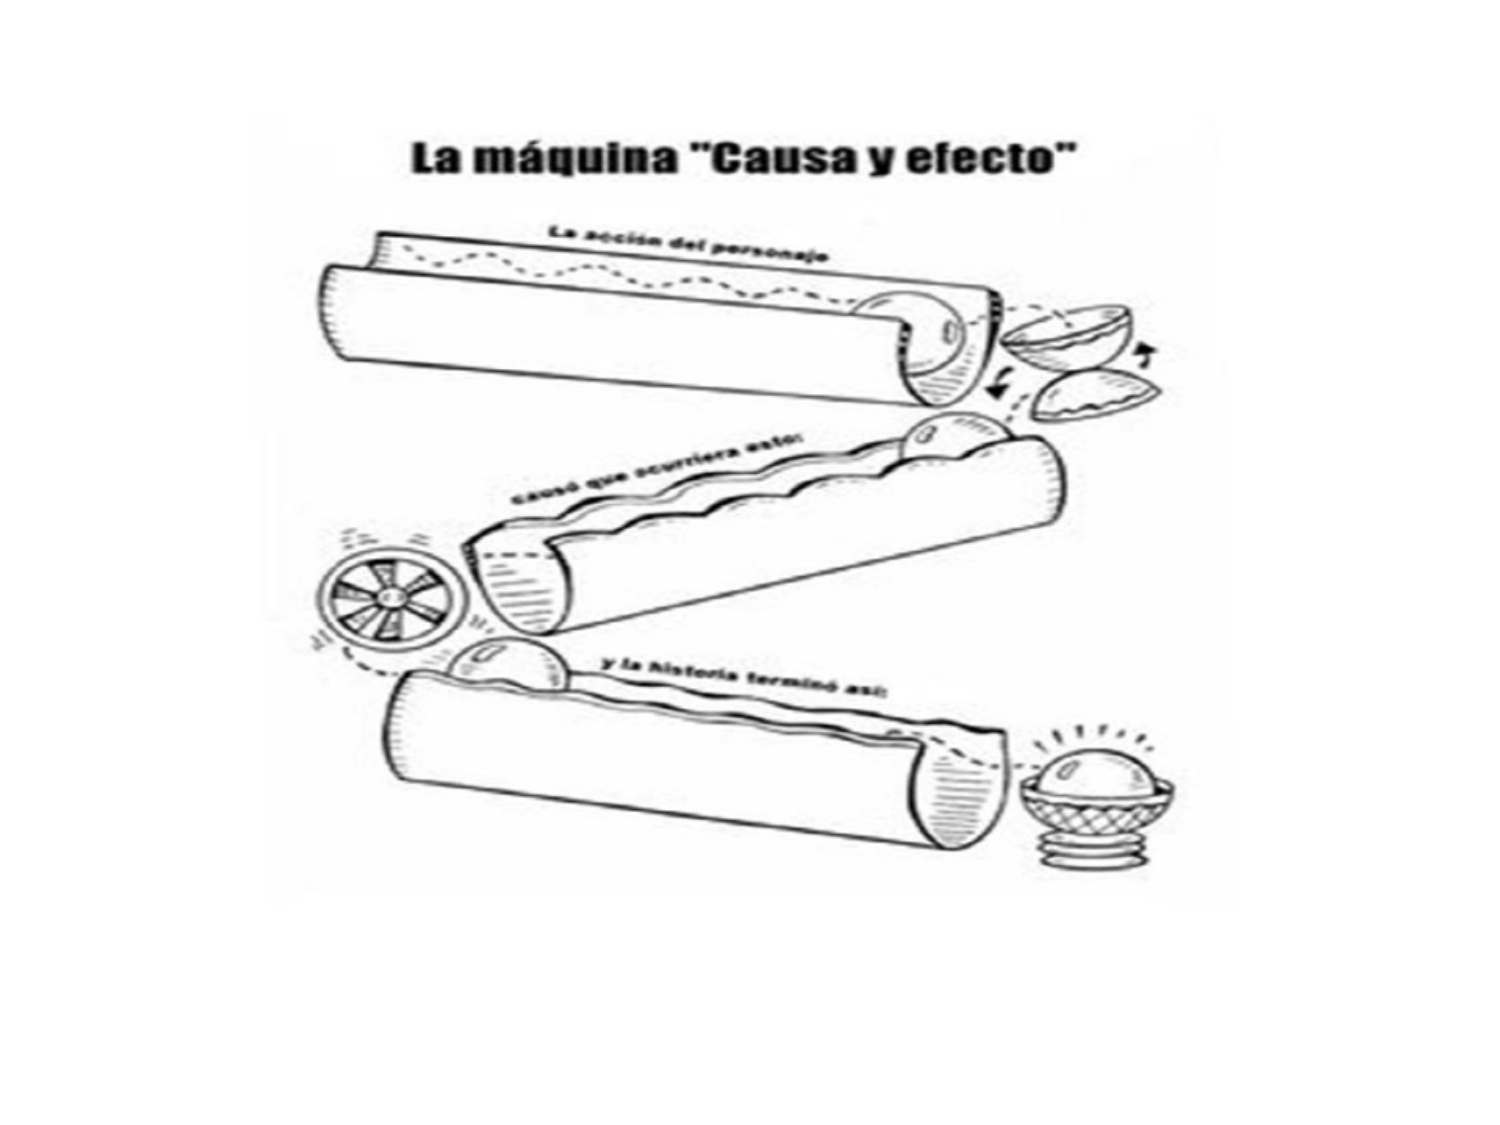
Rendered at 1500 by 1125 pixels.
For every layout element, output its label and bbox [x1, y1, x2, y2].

picture [218, 113, 1252, 906]
